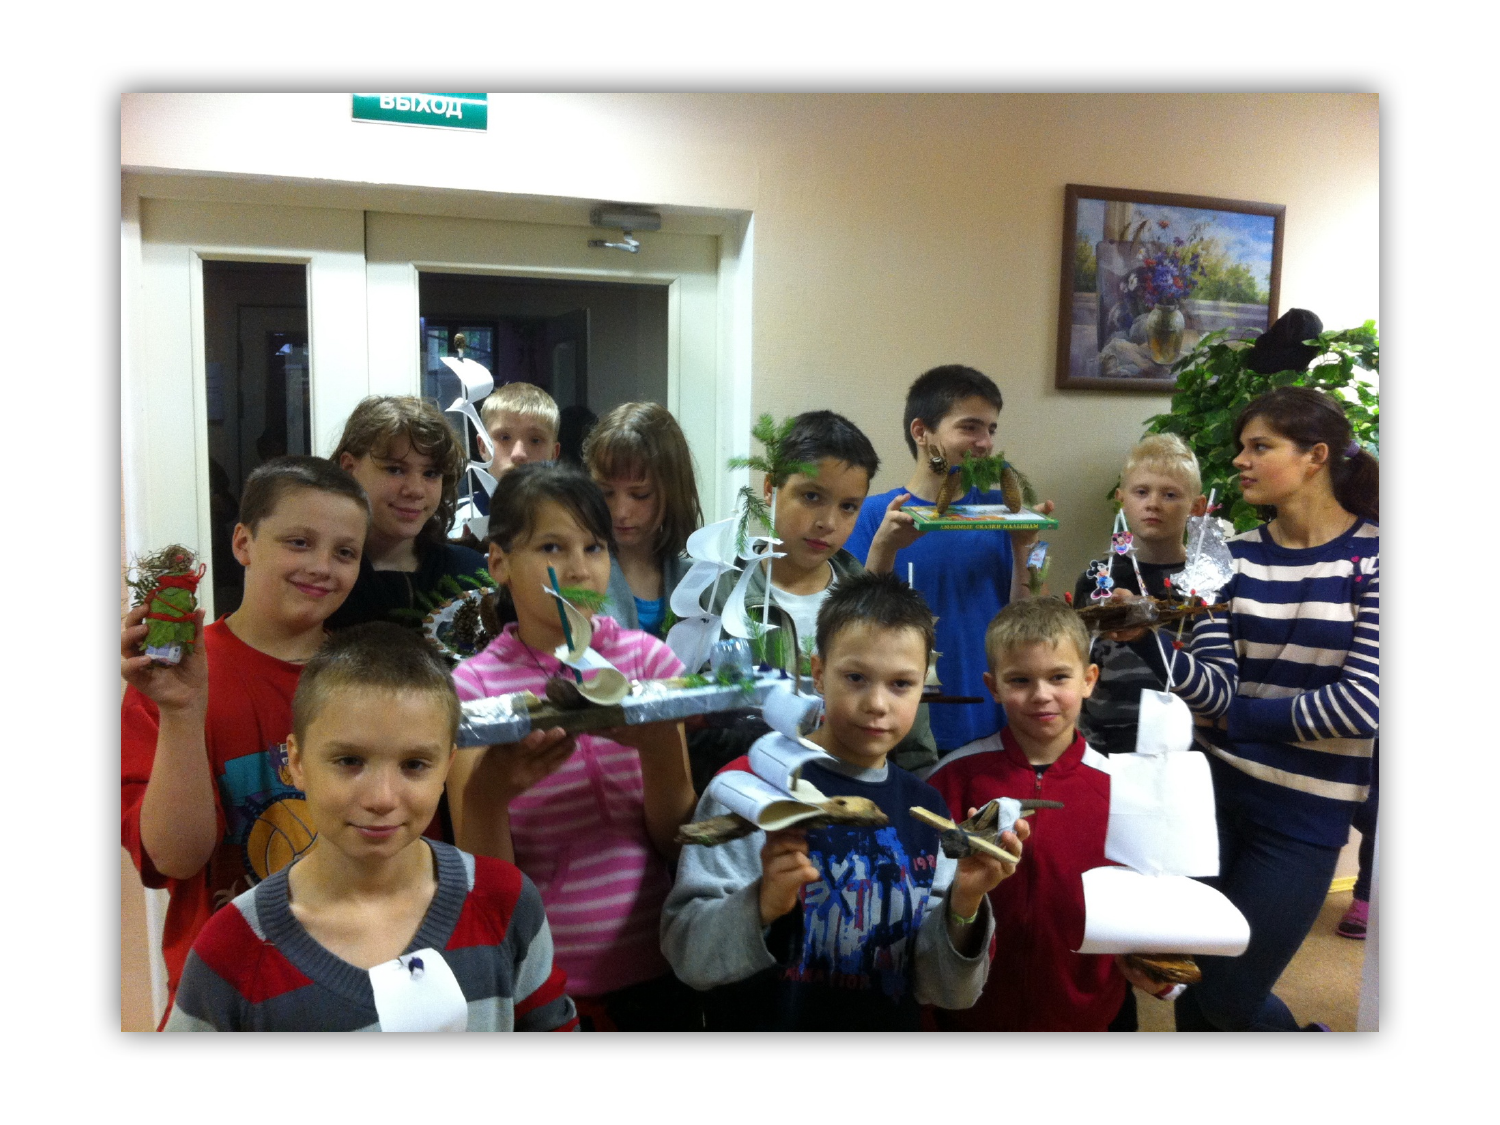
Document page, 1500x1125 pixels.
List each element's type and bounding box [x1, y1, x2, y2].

list [121, 92, 1379, 1032]
